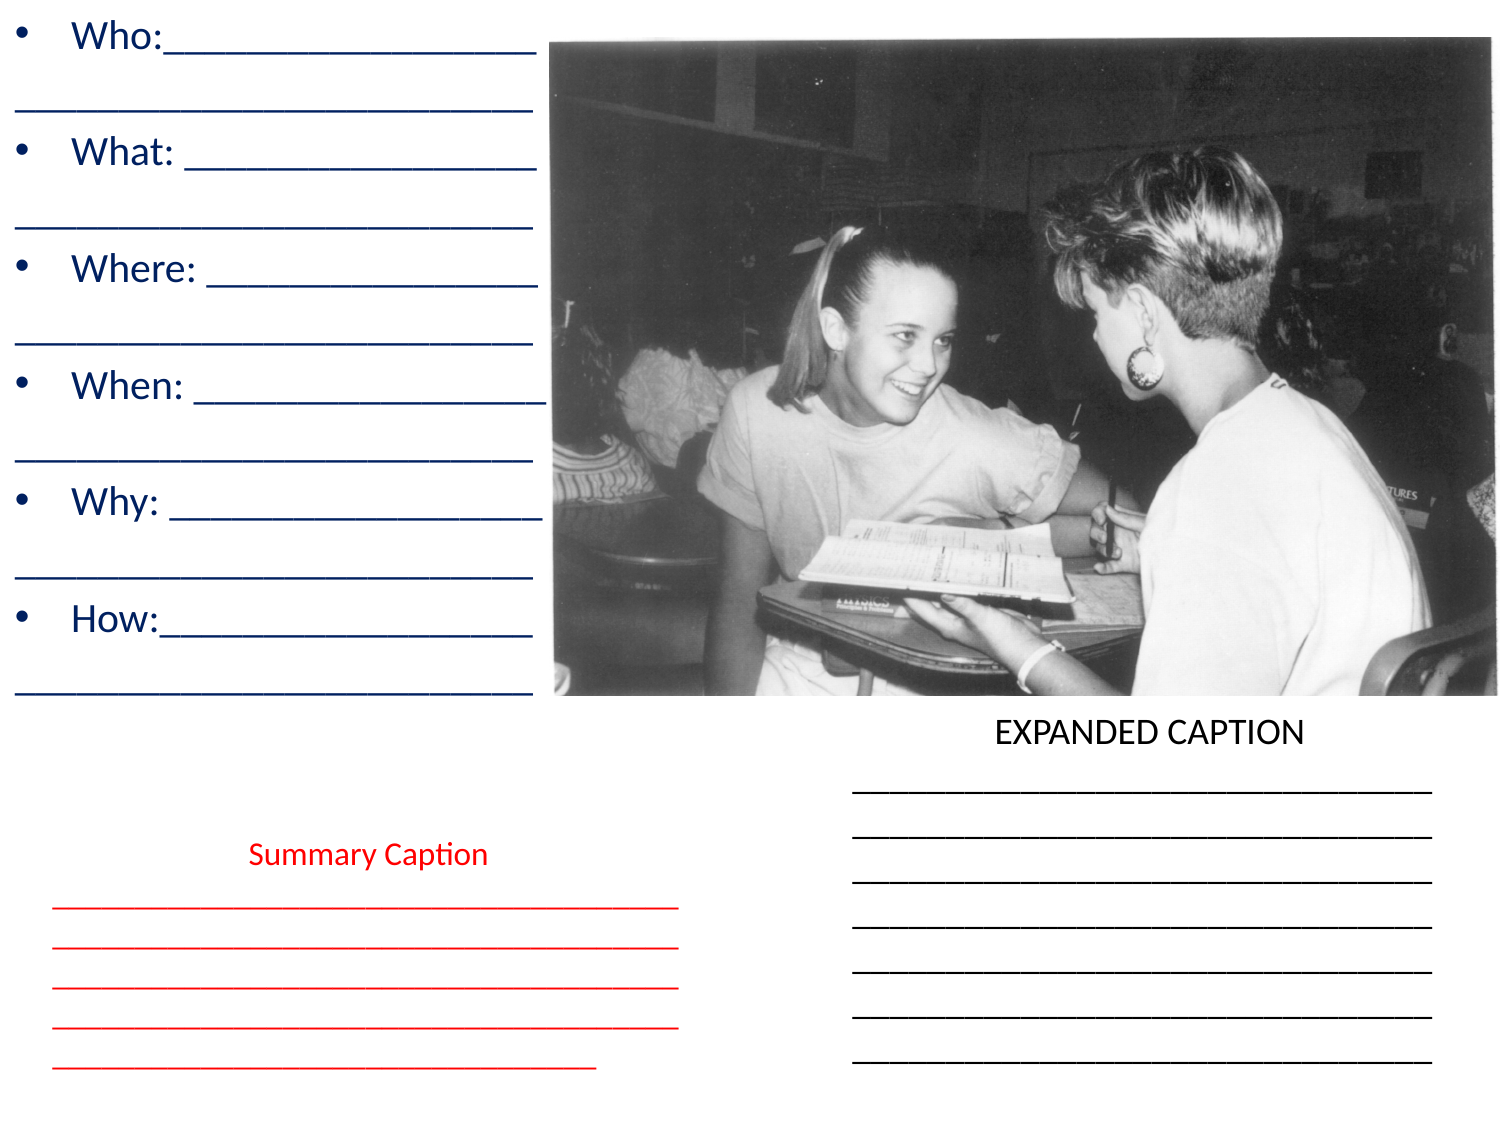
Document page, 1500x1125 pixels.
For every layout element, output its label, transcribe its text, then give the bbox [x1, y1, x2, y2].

picture [549, 37, 1500, 696]
text_box EXPANDED CAPTION _________________________________________________________________________________________________________________________________________________________________________________________________________________________ [837, 705, 1463, 1075]
text_box Who:__________________ _________________________ What: _________________ _________________________ Where: ________________ _________________________ When: _________________ _________________________ Why: __________________ _________________________ How:__________________ _________________________ [0, 0, 688, 707]
text_box Summary Caption _________________________________________________________________________________________________________________________________________________________________________________________ [37, 825, 700, 1088]
